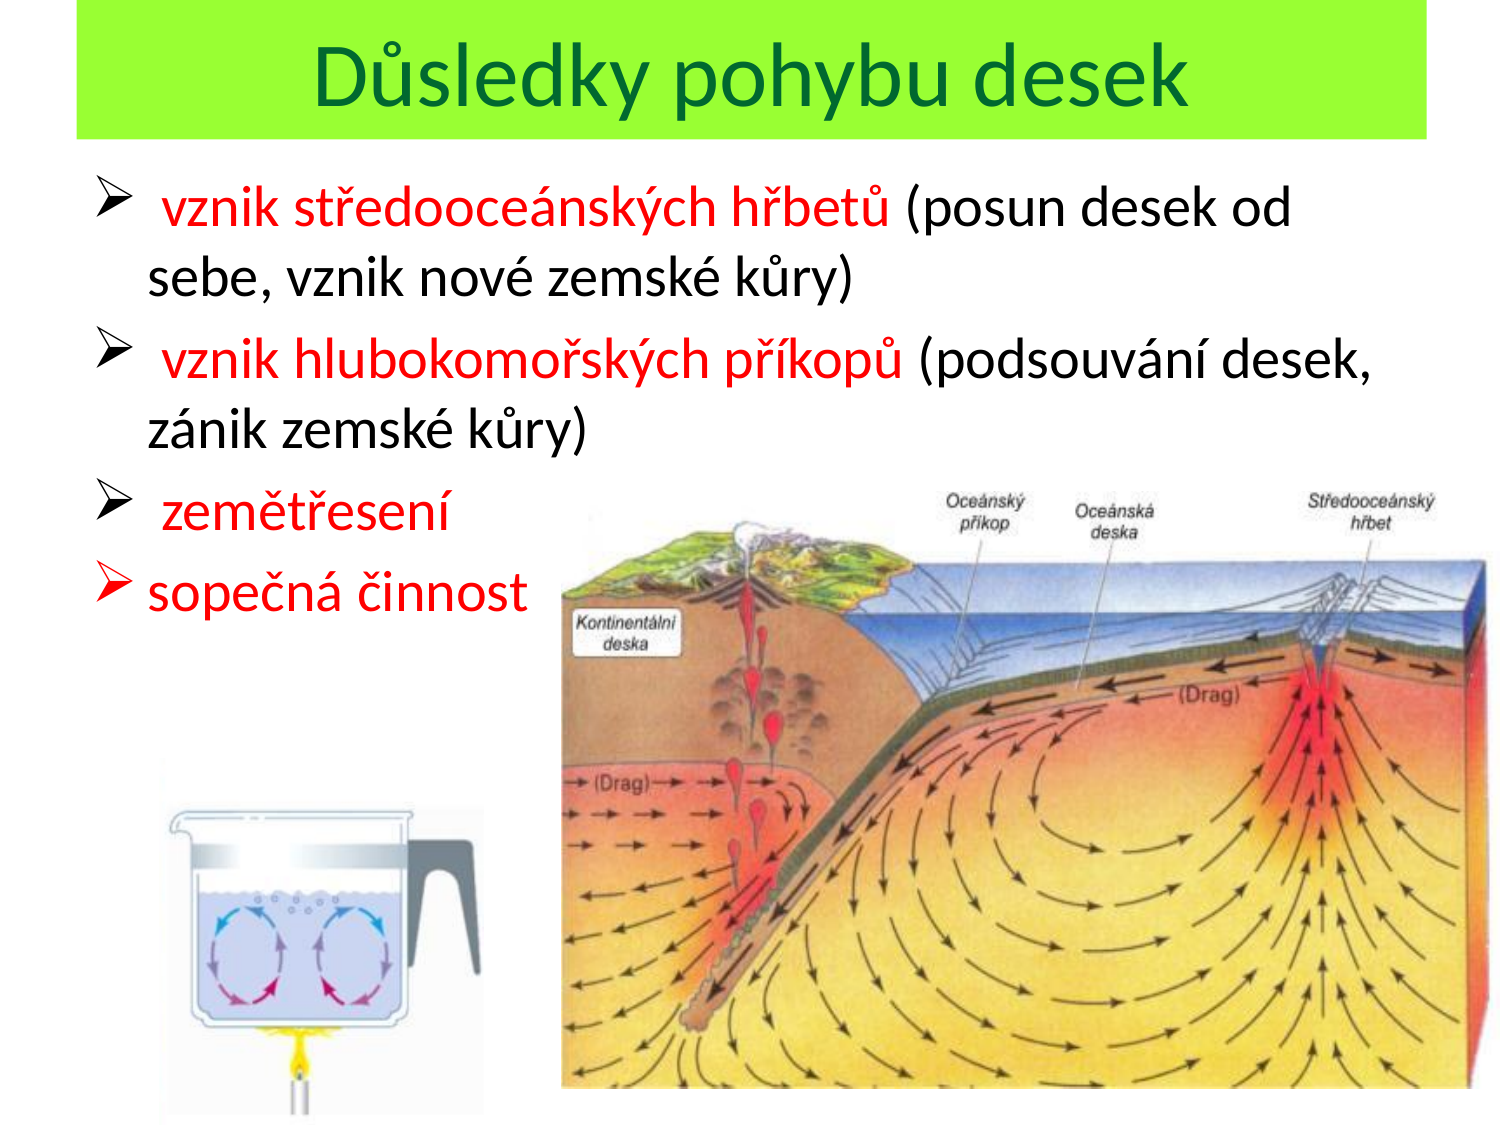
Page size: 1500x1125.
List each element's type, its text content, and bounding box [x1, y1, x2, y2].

list vznik středooceánských hřbetů (posun desek od sebe, vznik nové zemské kůry) vznik hlubokomořských příkopů (podsouvání desek, zánik zemské kůry) zemětřesení sopečná činnost [76, 160, 1427, 910]
picture [560, 491, 1500, 1089]
title Důsledky pohybu desek [76, 0, 1427, 140]
picture [159, 758, 485, 1125]
